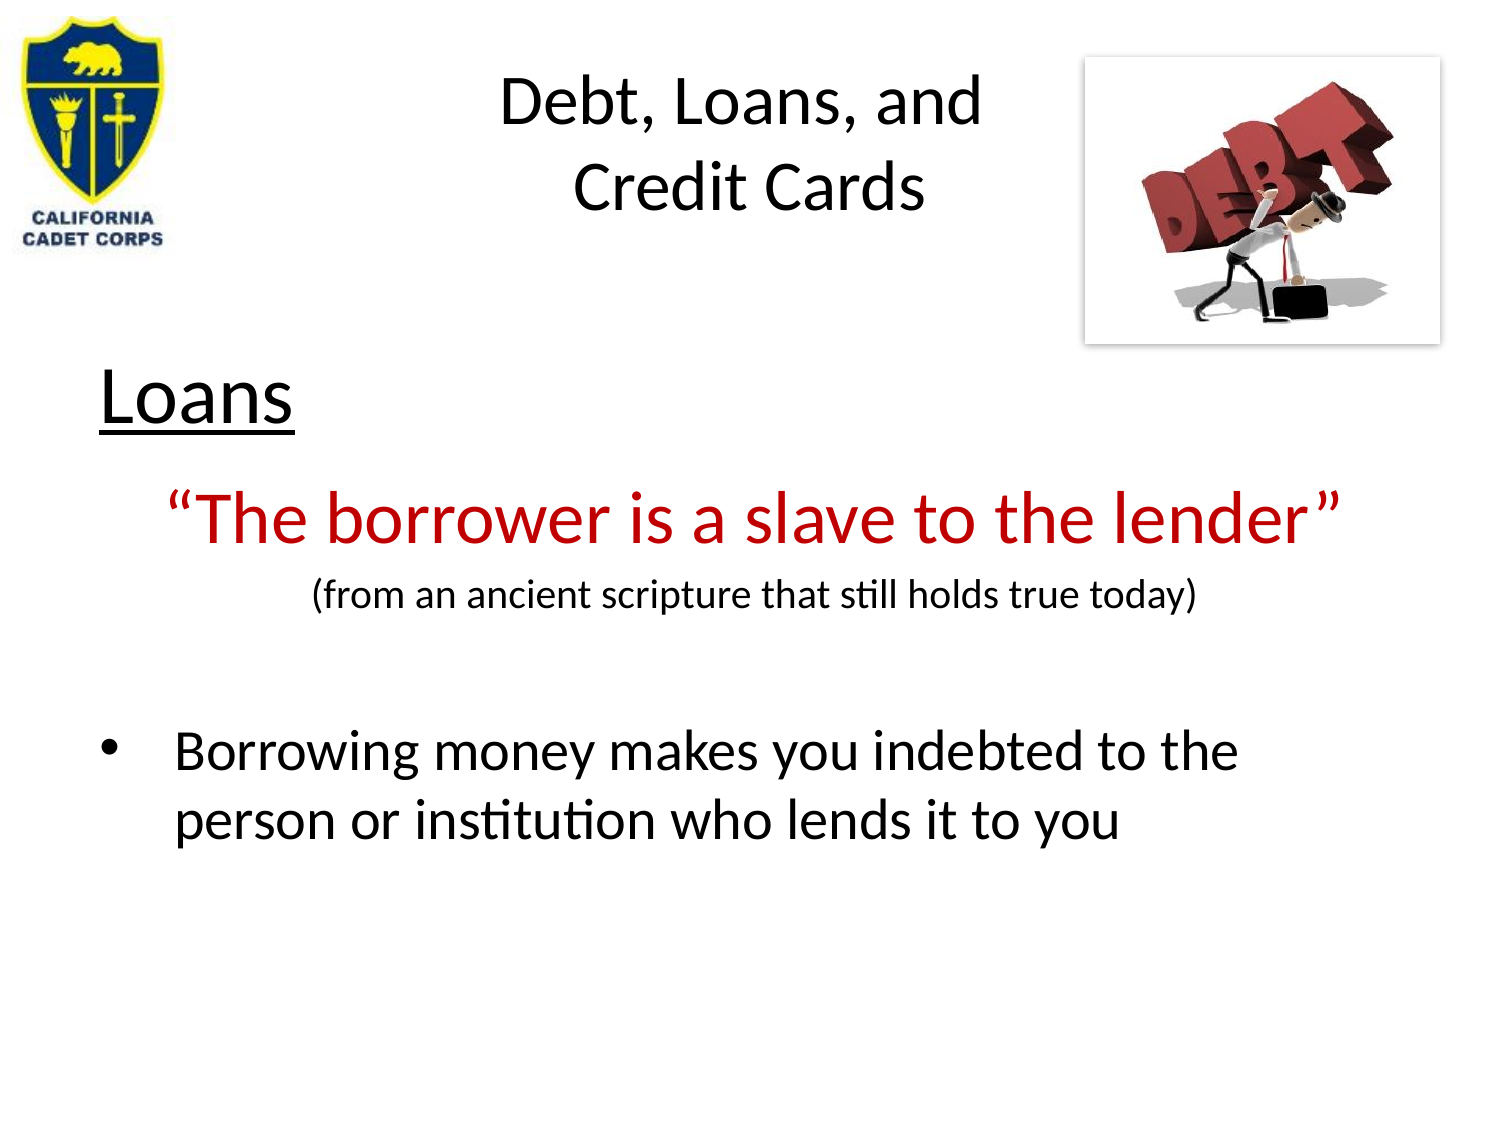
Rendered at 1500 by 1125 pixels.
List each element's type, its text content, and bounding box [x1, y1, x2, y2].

list Loans “The borrower is a slave to the lender” (from an ancient scripture that still holds true today) Borrowing money makes you indebted to the person or institution who lends it to you [75, 333, 1425, 1080]
title Debt, Loans, and Credit Cards [162, 45, 1338, 233]
picture [1099, 70, 1426, 330]
picture [0, 16, 186, 261]
